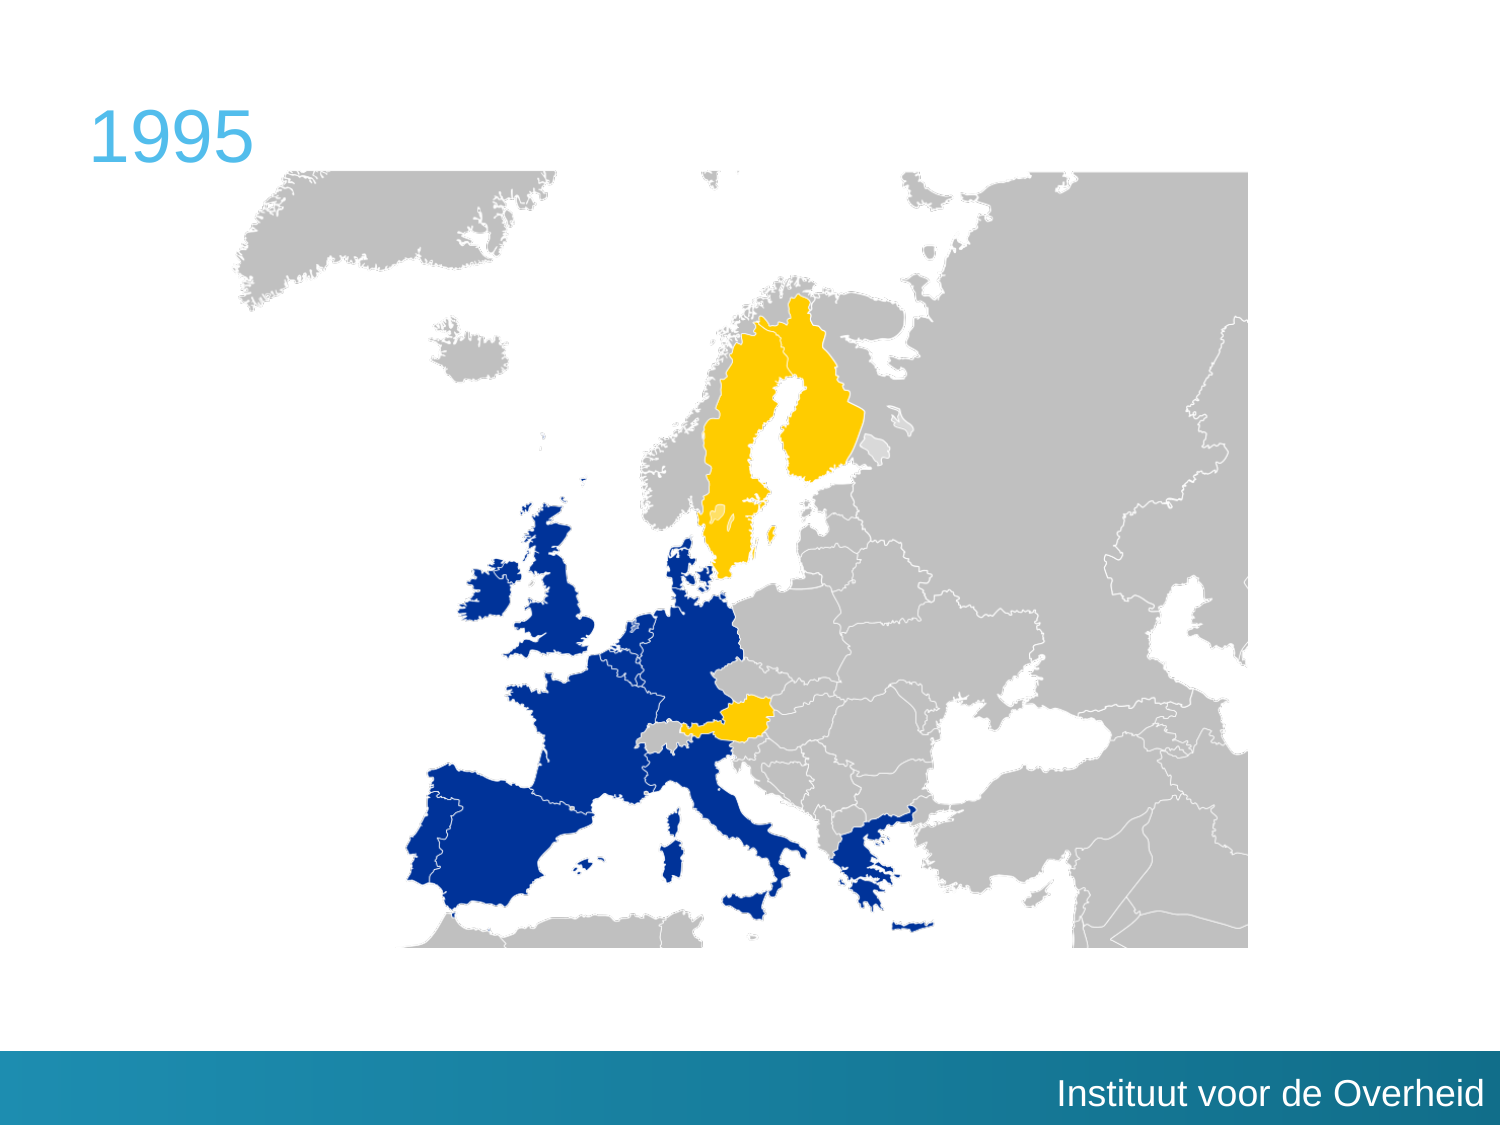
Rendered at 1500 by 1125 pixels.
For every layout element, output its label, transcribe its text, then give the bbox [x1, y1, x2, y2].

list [229, 169, 1248, 949]
title 1995 [88, 29, 1456, 178]
